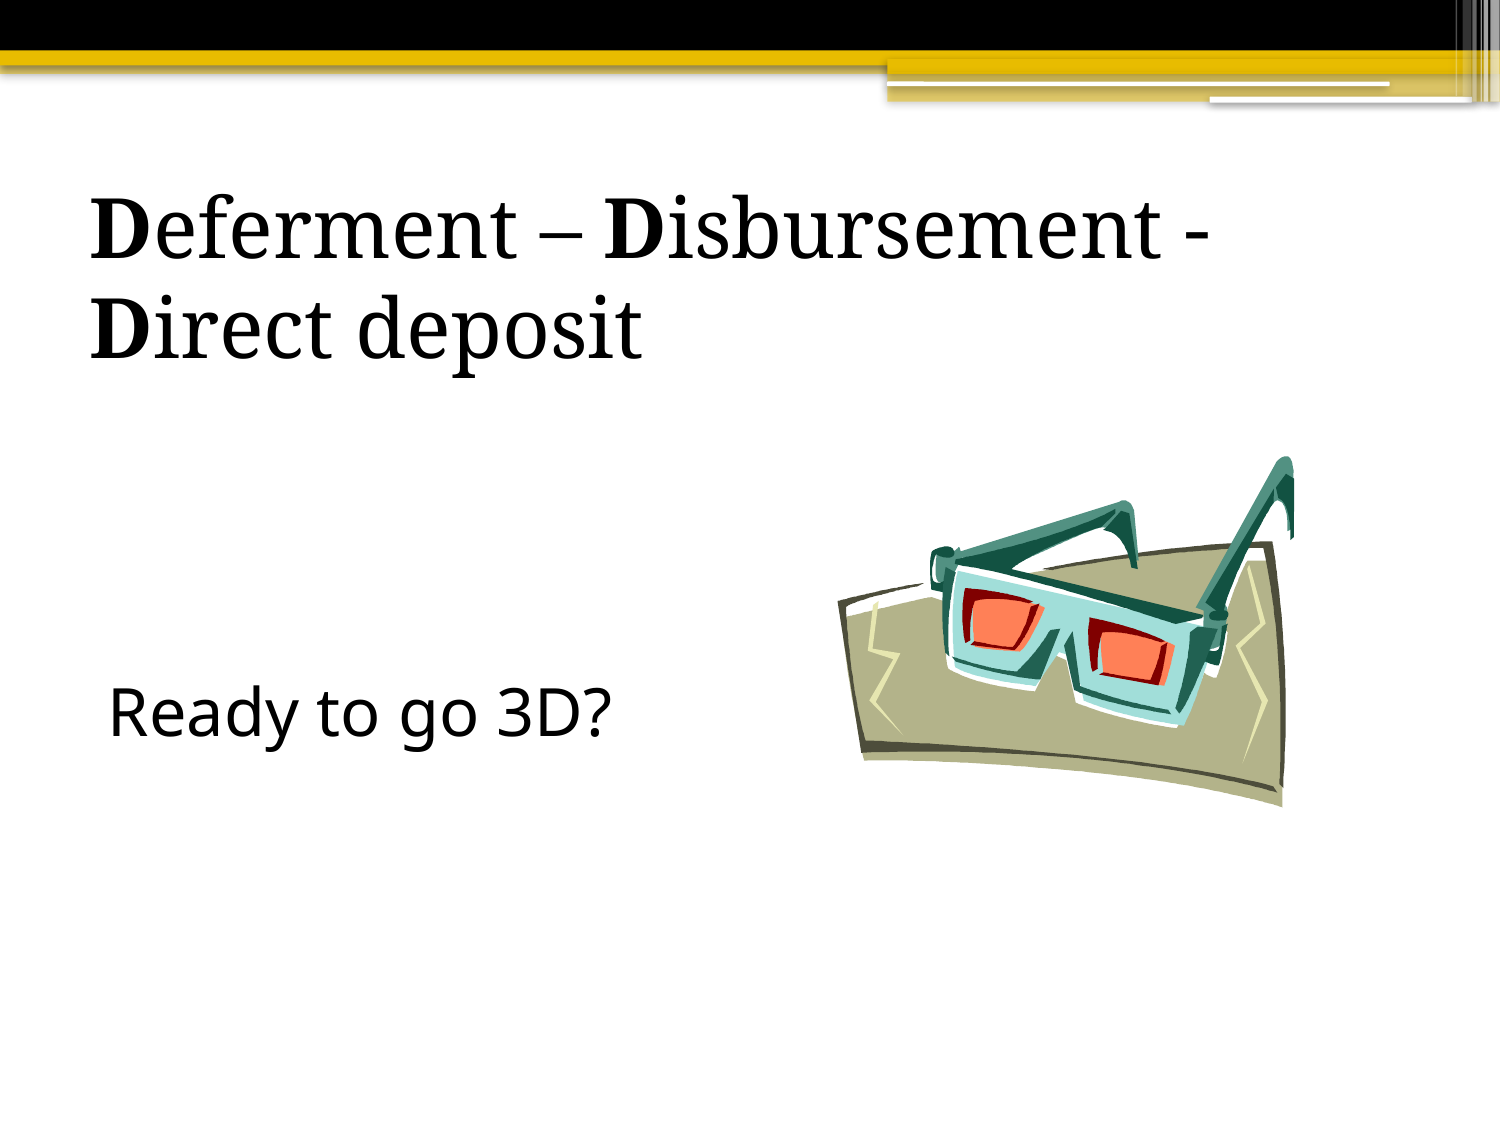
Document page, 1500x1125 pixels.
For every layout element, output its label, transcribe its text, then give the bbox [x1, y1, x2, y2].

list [837, 449, 1301, 814]
title Deferment – Disbursement - Direct deposit [75, 187, 1425, 363]
list Ready to go 3D? [75, 662, 738, 1087]
